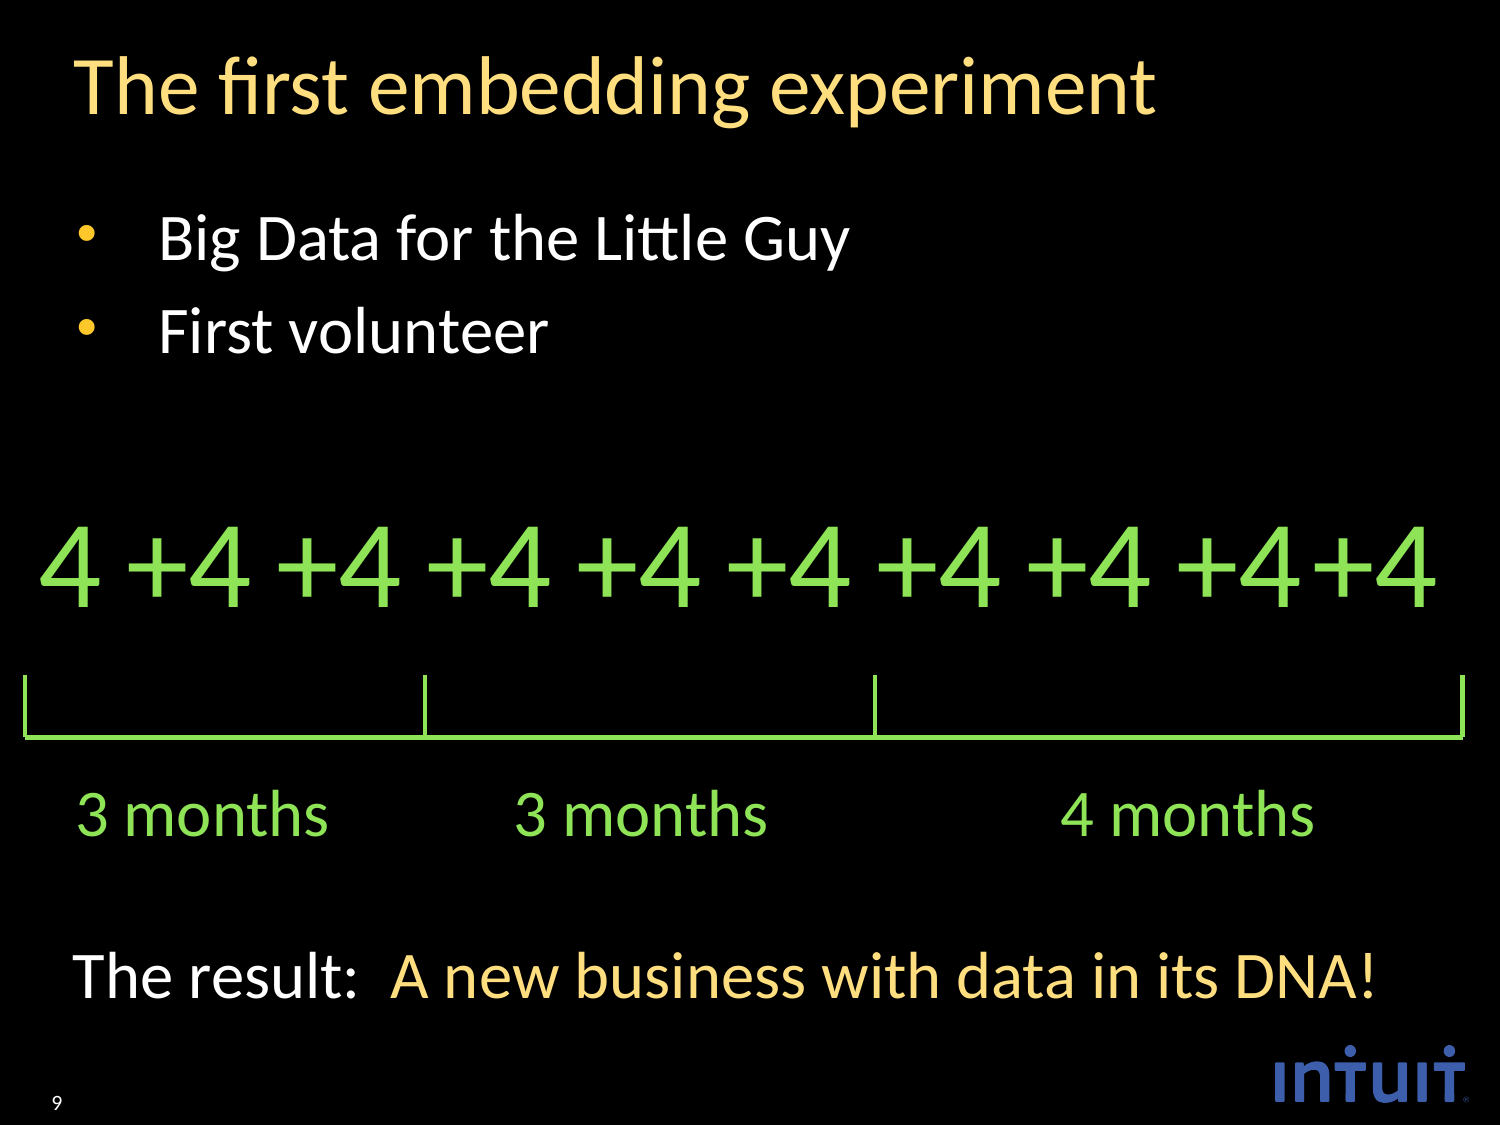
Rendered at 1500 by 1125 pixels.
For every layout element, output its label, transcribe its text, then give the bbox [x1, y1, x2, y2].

text_box 4 [38, 474, 126, 673]
text_box +4 [276, 474, 414, 673]
list Big Data for the Little Guy First volunteer [74, 185, 1425, 288]
text_box +4 [726, 474, 864, 673]
text_box +4 [1312, 474, 1450, 673]
picture [1275, 1045, 1469, 1103]
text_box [874, 674, 1463, 738]
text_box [424, 674, 873, 738]
text_box 3 months [478, 762, 804, 865]
title The first embedding experiment [73, 24, 1424, 132]
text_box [24, 674, 423, 738]
text_box +4 [126, 474, 264, 673]
text_box +4 [876, 474, 1014, 673]
text_box +4 [1026, 474, 1164, 673]
text_box The result: A new business with data in its DNA! [58, 924, 1395, 1020]
text_box +4 [576, 474, 714, 673]
text_box +4 [1176, 474, 1312, 673]
text_box 4 months [948, 762, 1429, 865]
text_box 3 months [75, 762, 350, 865]
text_box +4 [426, 474, 564, 673]
